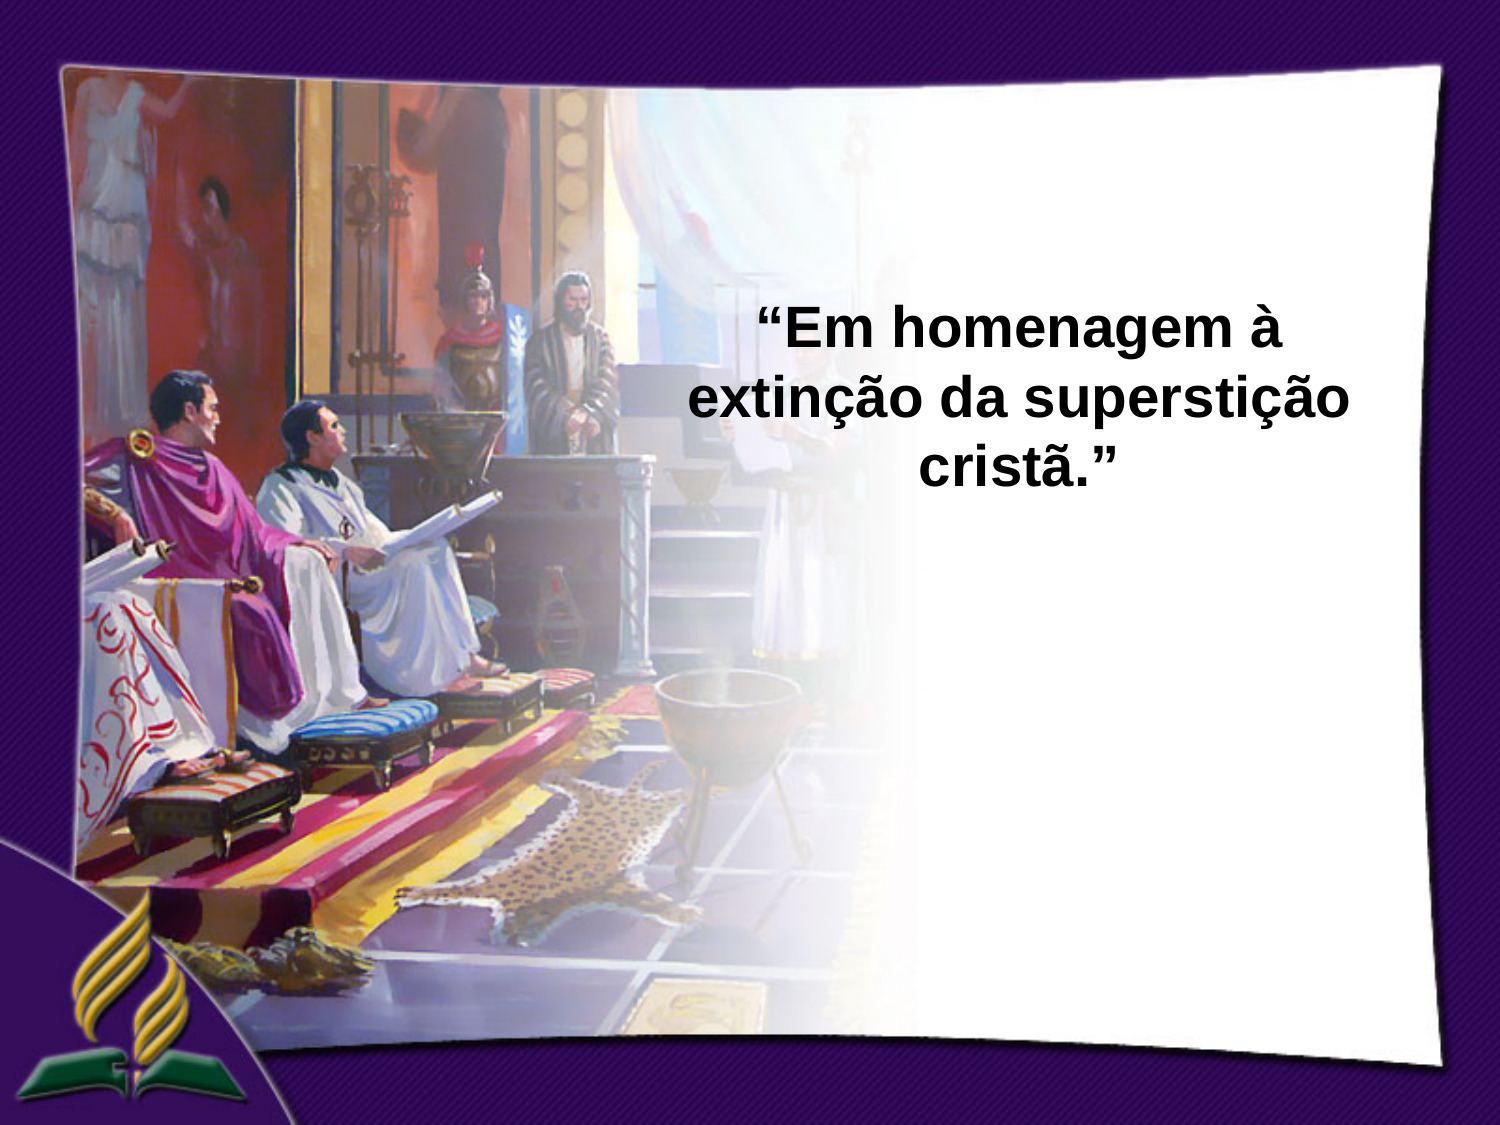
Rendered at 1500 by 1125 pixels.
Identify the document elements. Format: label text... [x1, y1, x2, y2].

text_box “Em homenagem à extinção da superstição cristã.” [667, 281, 1371, 506]
picture [0, 0, 1500, 1125]
